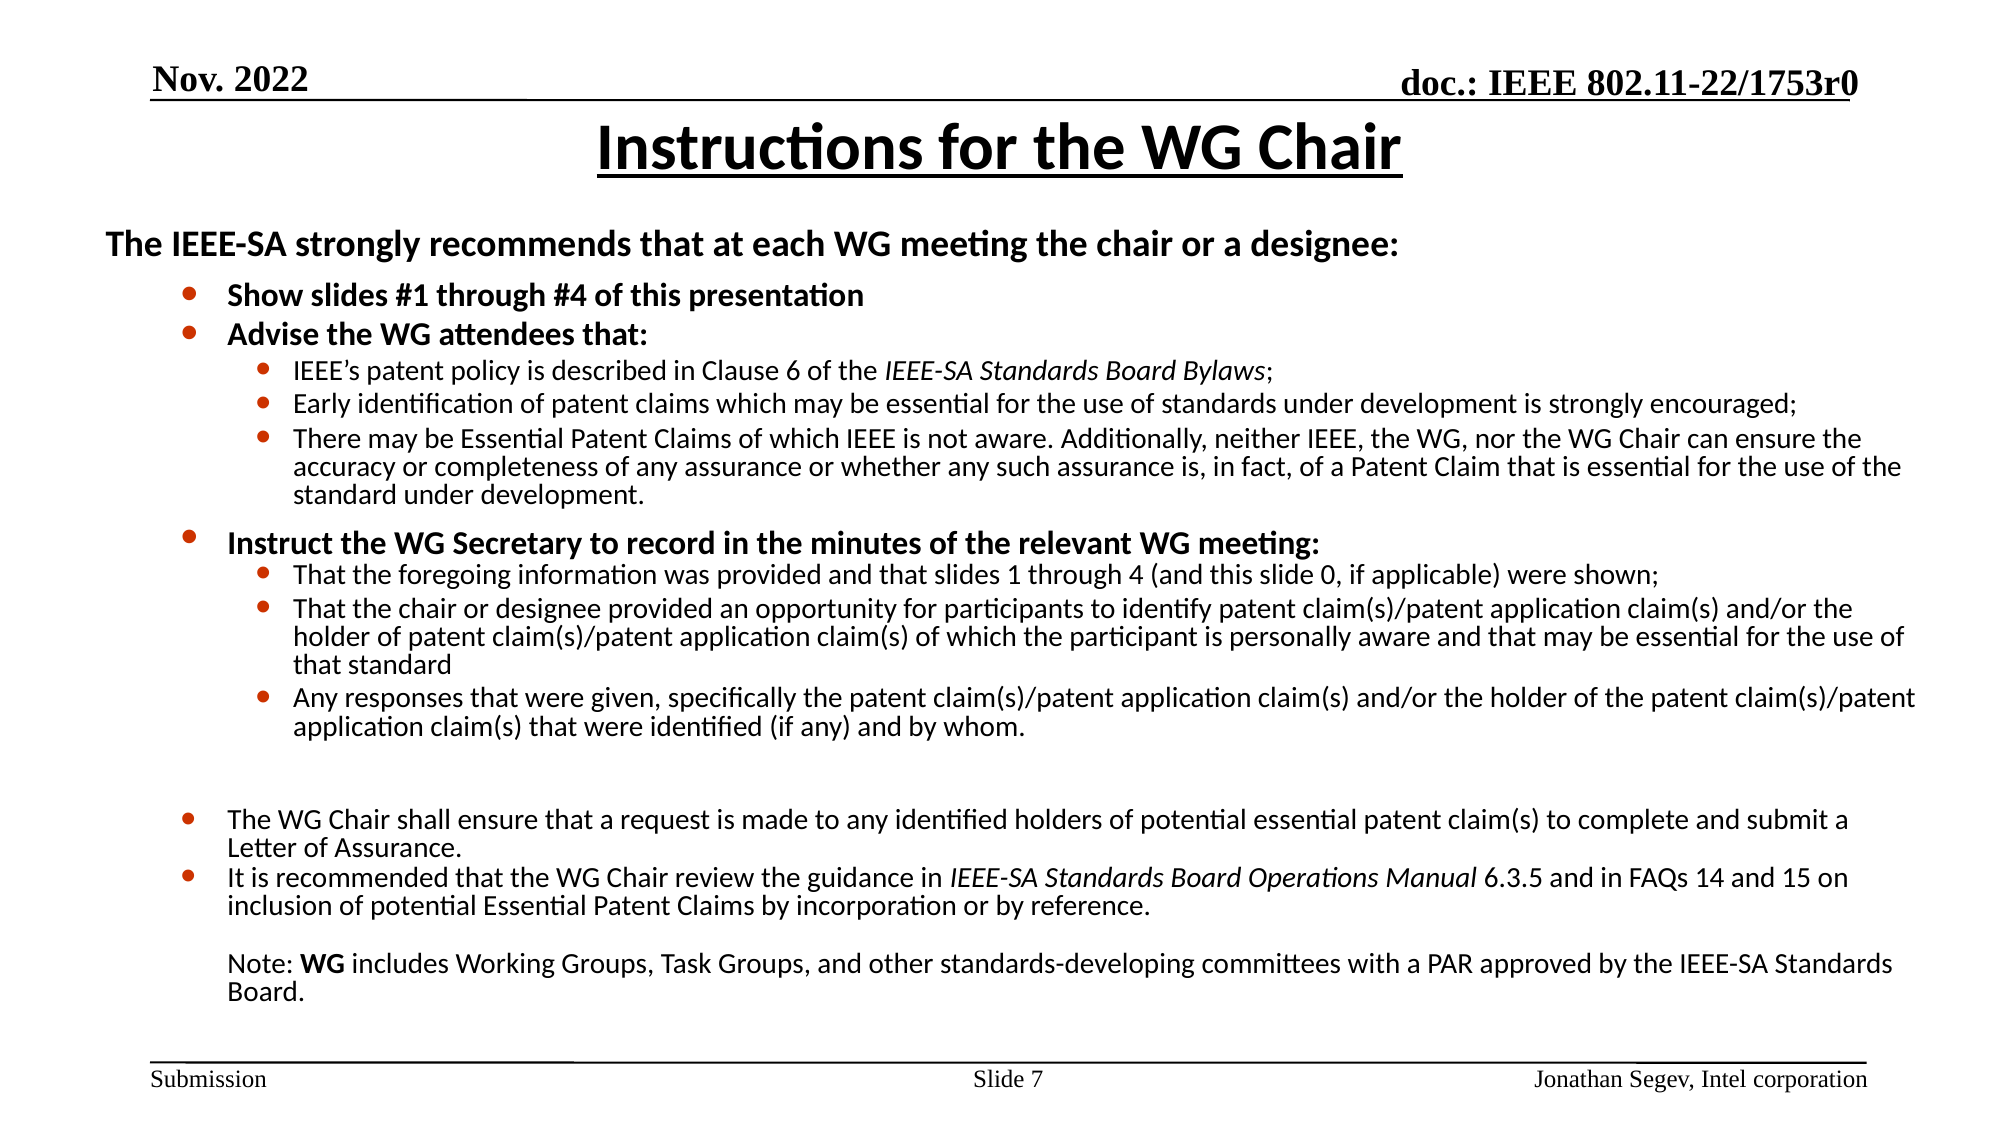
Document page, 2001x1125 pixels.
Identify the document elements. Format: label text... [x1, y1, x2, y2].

slide_number Slide 7 [950, 1061, 1067, 1123]
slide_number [152, 54, 563, 100]
footer Jonathan Segev, Intel corporation [1171, 1061, 1869, 1093]
title Instructions for the WG Chair [149, 112, 1850, 173]
list The IEEE-SA strongly recommends that at each WG meeting the chair or a designee: Show slides #1 through #4 of this presentation Advise the WG attendees that: IEEE’s patent policy is described in Clause 6 of the IEEE-SA Standards Board Bylaws; Early identification of patent claims which may be essential for the use of standards under development is strongly encouraged; There may be Essential Patent Claims of which IEEE is not aware. Additionally, neither IEEE, the WG, nor the WG Chair can ensure the accuracy or completeness of any assurance or whether any such assurance is, in fact, of a Patent Claim that is essential for the use of the standard under development. Instruct the WG Secretary to record in the minutes of the relevant WG meeting: That the foregoing information was provided and that slides 1 through 4 (and this slide 0, if applicable) were shown; That the chair or designee provided an opportunity for participants to identify patent claim(s)/patent application claim(s) and/or the holder of patent claim(s)/patent application claim(s) of which the participant is personally aware and that may be essential for the use of that standard Any responses that were given, specifically the patent claim(s)/patent application claim(s) and/or the holder of the patent claim(s)/patent application claim(s) that were identified (if any) and by whom. The WG Chair shall ensure that a request is made to any identified holders of potential essential patent claim(s) to complete and submit a Letter of Assurance. It is recommended that the WG Chair review the guidance in IEEE-SA Standards Board Operations Manual 6.3.5 and in FAQs 14 and 15 on inclusion of potential Essential Patent Claims by incorporation or by reference. Note: WG includes Working Groups, Task Groups, and other standards-developing committees with a PAR approved by the IEEE-SA Standards Board. [90, 219, 1934, 1000]
